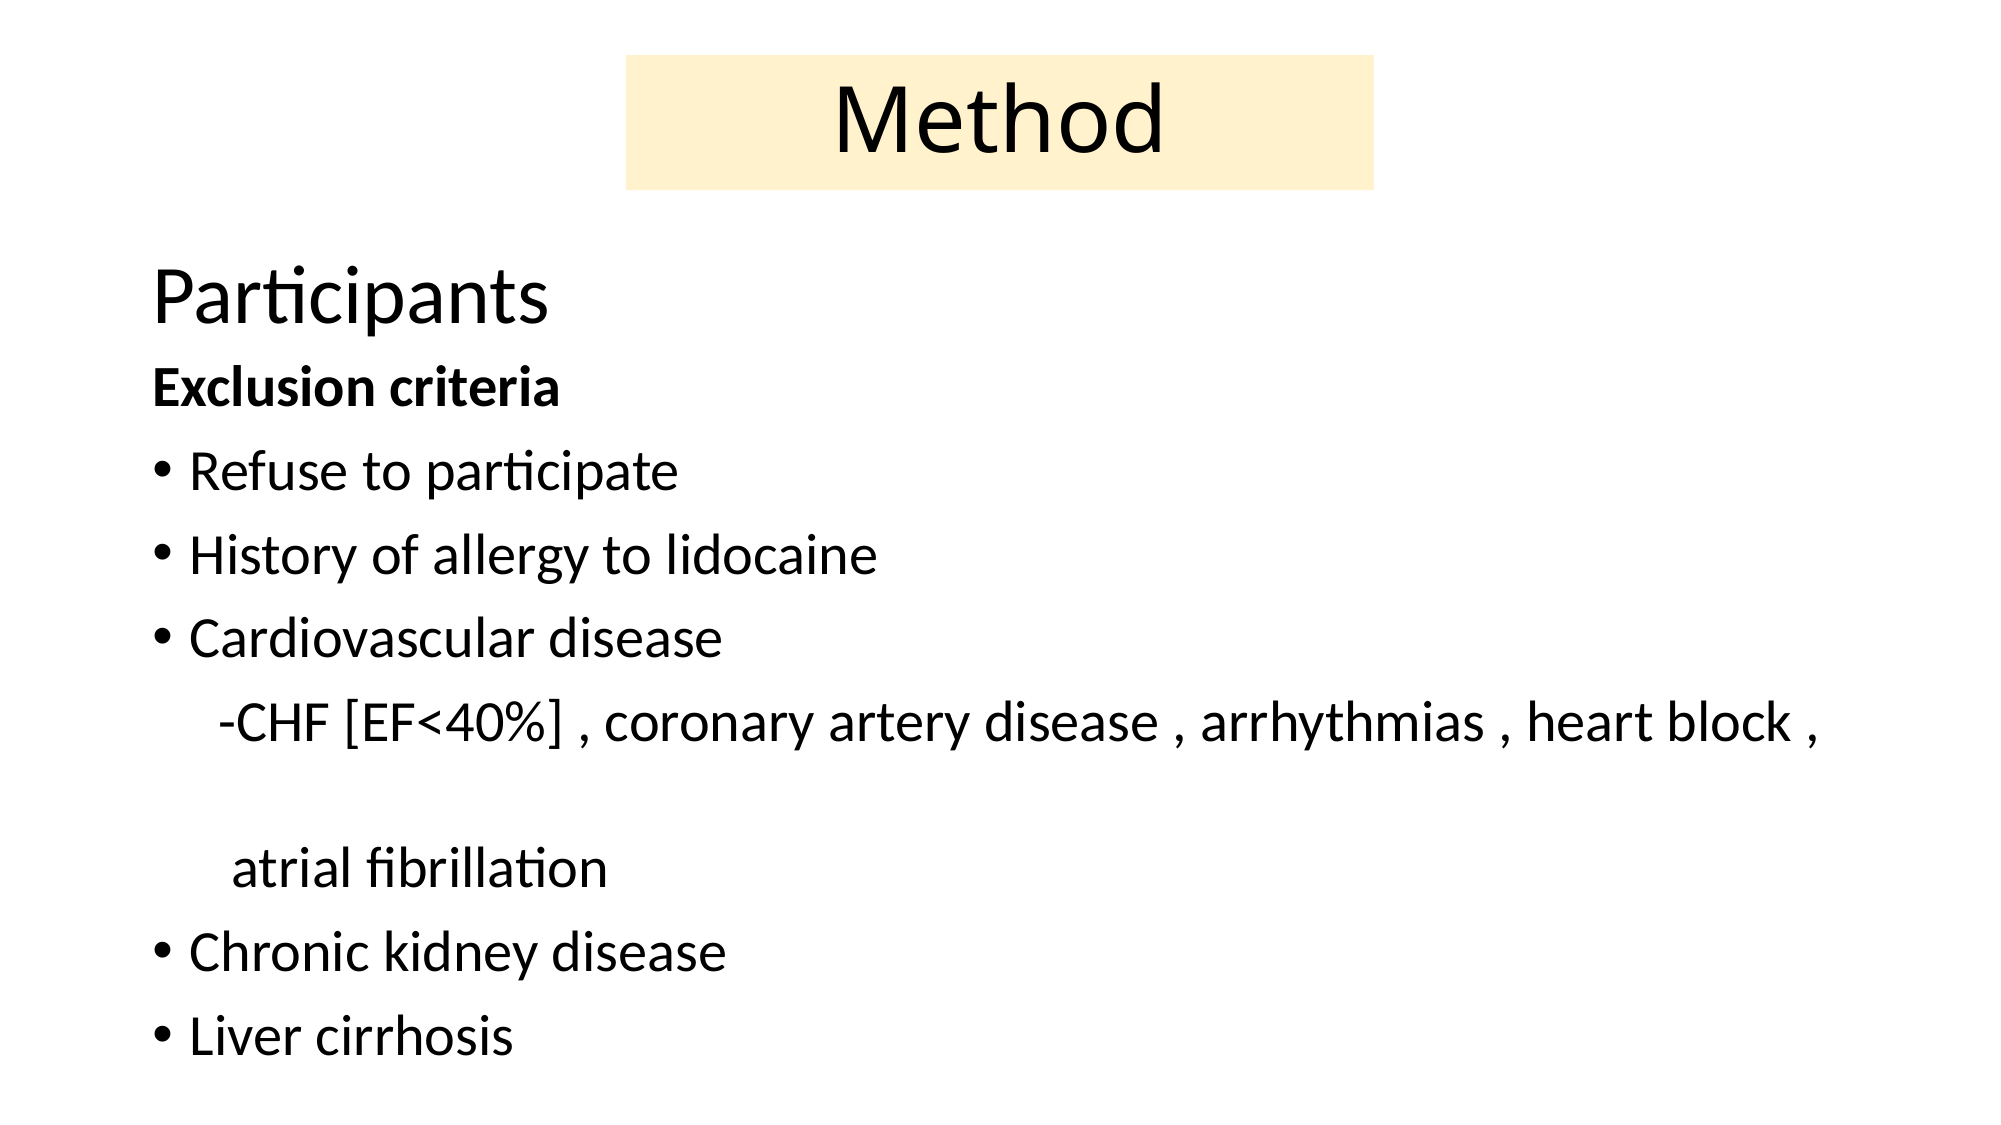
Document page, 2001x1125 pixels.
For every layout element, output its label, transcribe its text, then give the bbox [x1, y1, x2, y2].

list Exclusion criteria Refuse to participate History of allergy to lidocaine Cardiovascular disease -CHF [EF<40%] , coronary artery disease , arrhythmias , heart block , atrial fibrillation Chronic kidney disease Liver cirrhosis [137, 348, 1939, 1125]
title Method [625, 55, 1374, 191]
text_box Participants [137, 232, 663, 348]
